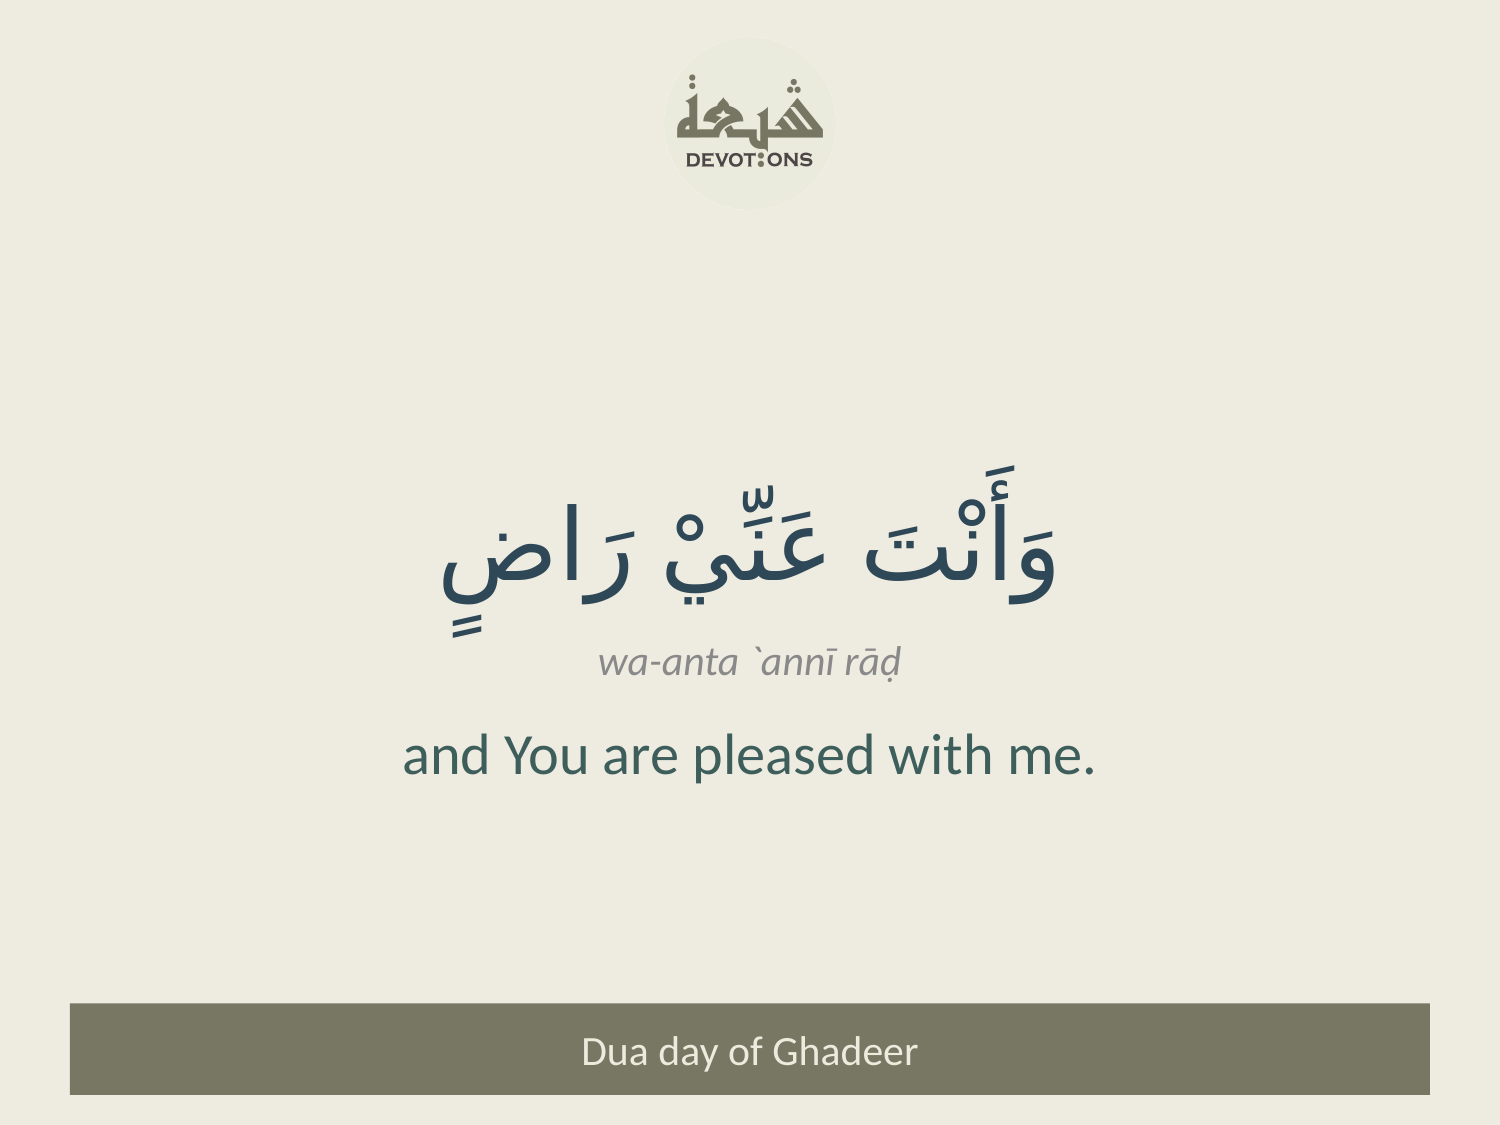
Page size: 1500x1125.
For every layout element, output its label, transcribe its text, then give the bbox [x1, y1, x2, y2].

picture [656, 29, 844, 203]
list وَأَنْتَ عَنِّيْ رَاضٍ wa-anta `annī rāḍ and You are pleased with me. [69, 203, 1430, 1003]
list Dua day of Ghadeer [69, 1003, 1430, 1095]
